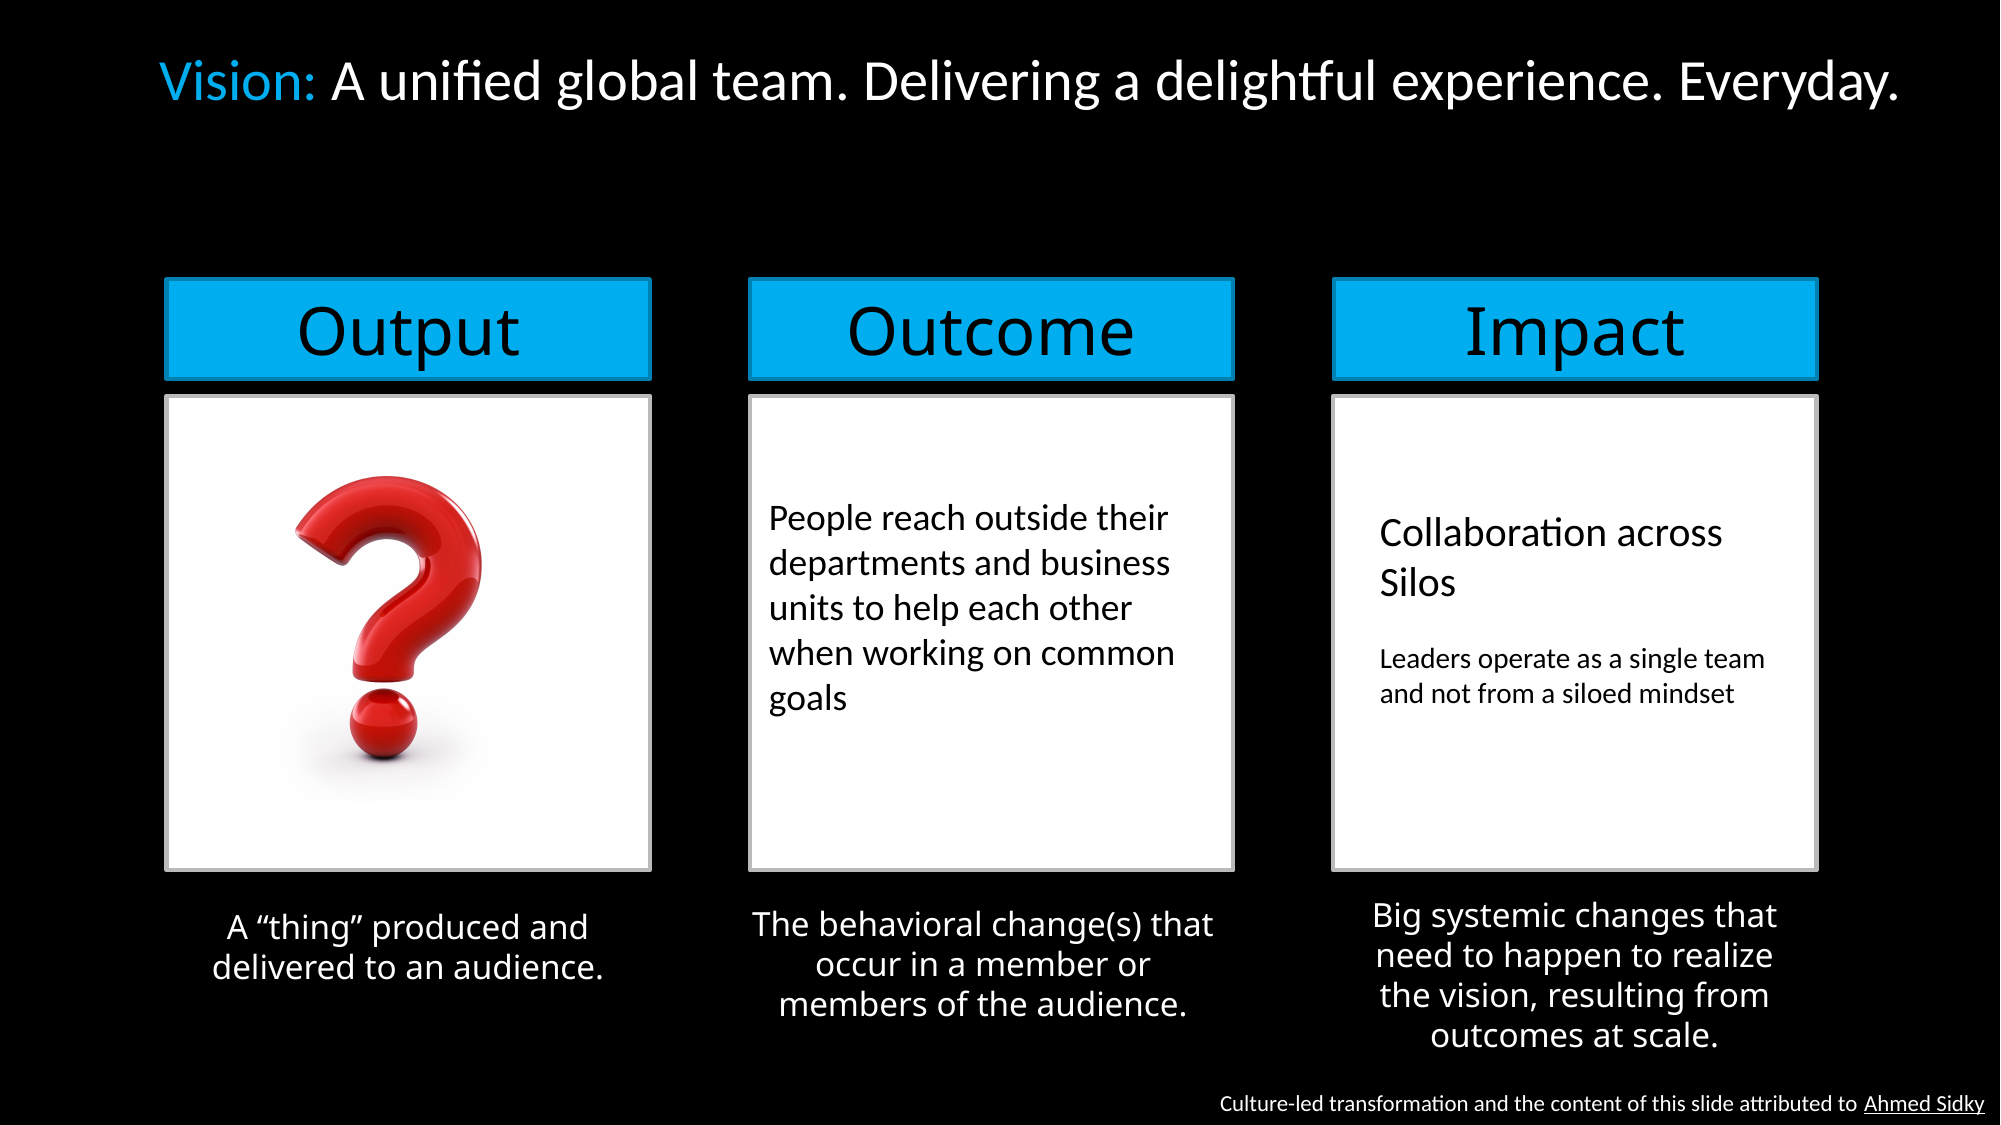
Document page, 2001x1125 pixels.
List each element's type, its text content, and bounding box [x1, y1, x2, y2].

title Vision: A unified global team. Delivering a delightful experience. Everyday. [77, 32, 2000, 220]
picture [247, 438, 520, 802]
text_box Culture-led transformation and the content of this slide attributed to Ahmed Sidky [790, 1080, 2000, 1123]
text_box People reach outside their departments and business units to help each other when working on common goals [754, 485, 1238, 726]
text_box Output [164, 277, 652, 381]
text_box A “thing” produced and delivered to an audience. [166, 898, 650, 994]
text_box Big systemic changes that need to happen to realize the vision, resulting from outcomes at scale. [1333, 886, 1817, 1062]
text_box Outcome [748, 277, 1235, 381]
text_box [749, 395, 1234, 871]
text_box [1333, 395, 1817, 871]
text_box Collaboration across Silos Leaders operate as a single team and not from a siloed mindset [1365, 496, 1785, 717]
text_box Impact [1332, 277, 1819, 381]
text_box [166, 395, 650, 871]
text_box The behavioral change(s) that occur in a member or members of the audience. [733, 895, 1234, 1030]
